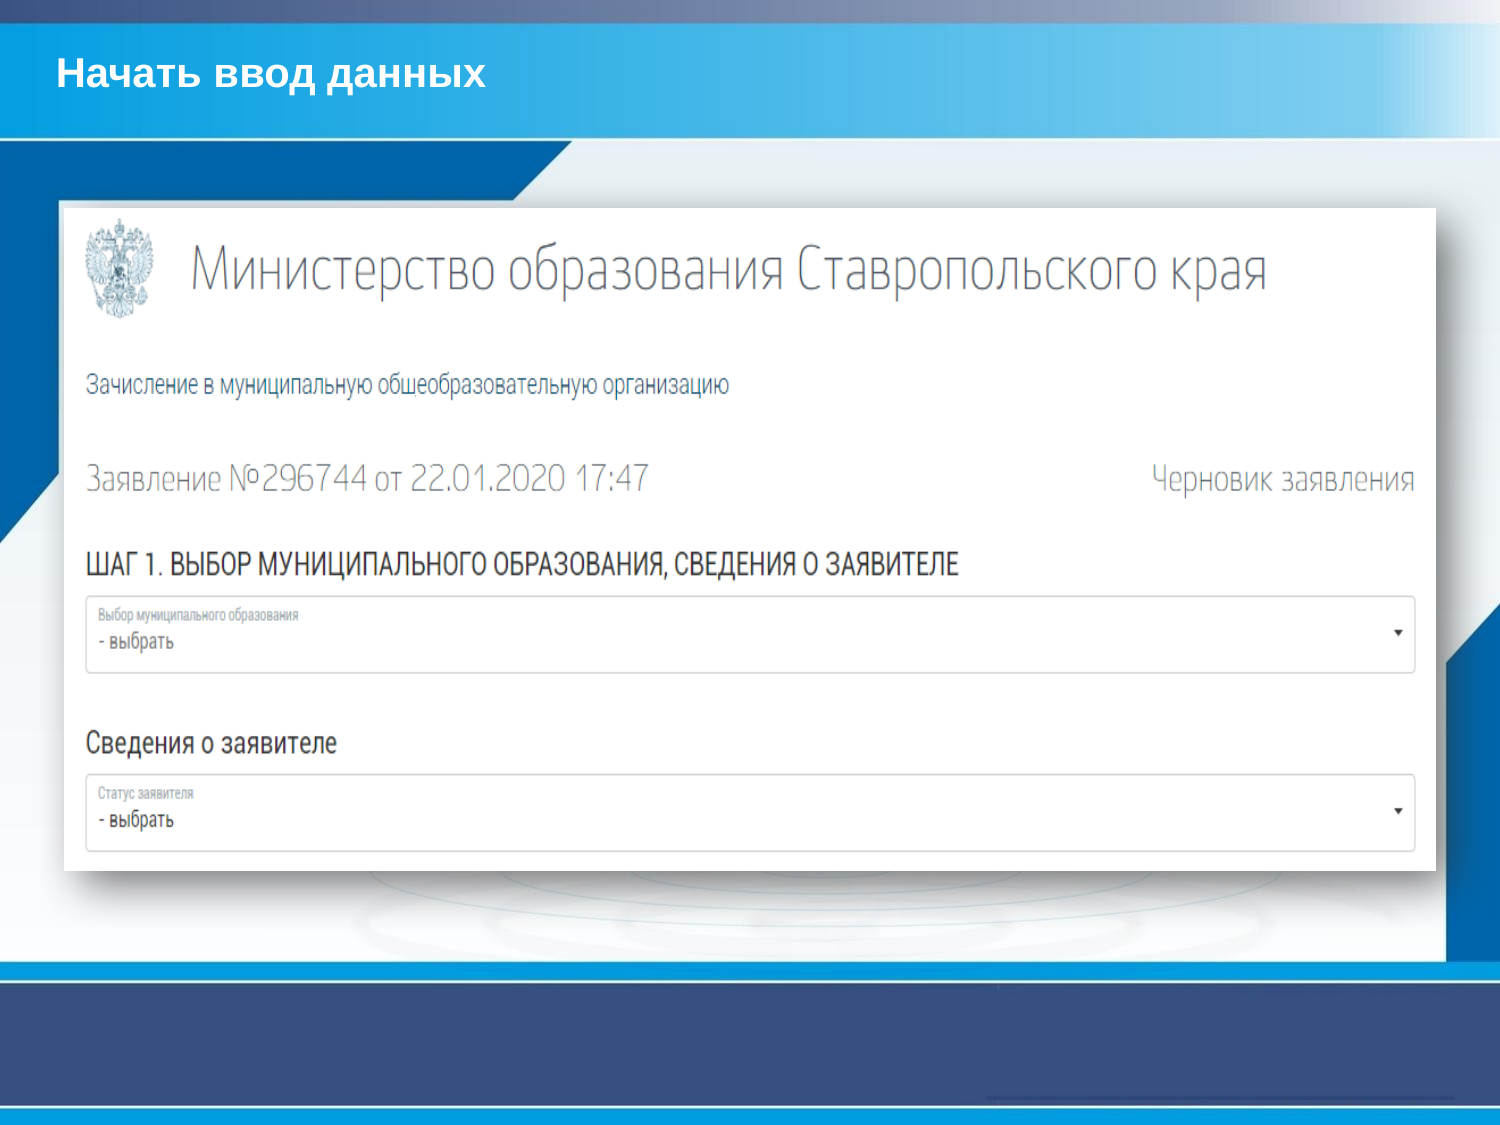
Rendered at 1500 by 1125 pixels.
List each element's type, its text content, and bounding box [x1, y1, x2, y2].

text_box Начать ввод данных [41, 38, 1376, 104]
picture [0, 979, 1500, 1111]
picture [0, 0, 1500, 963]
